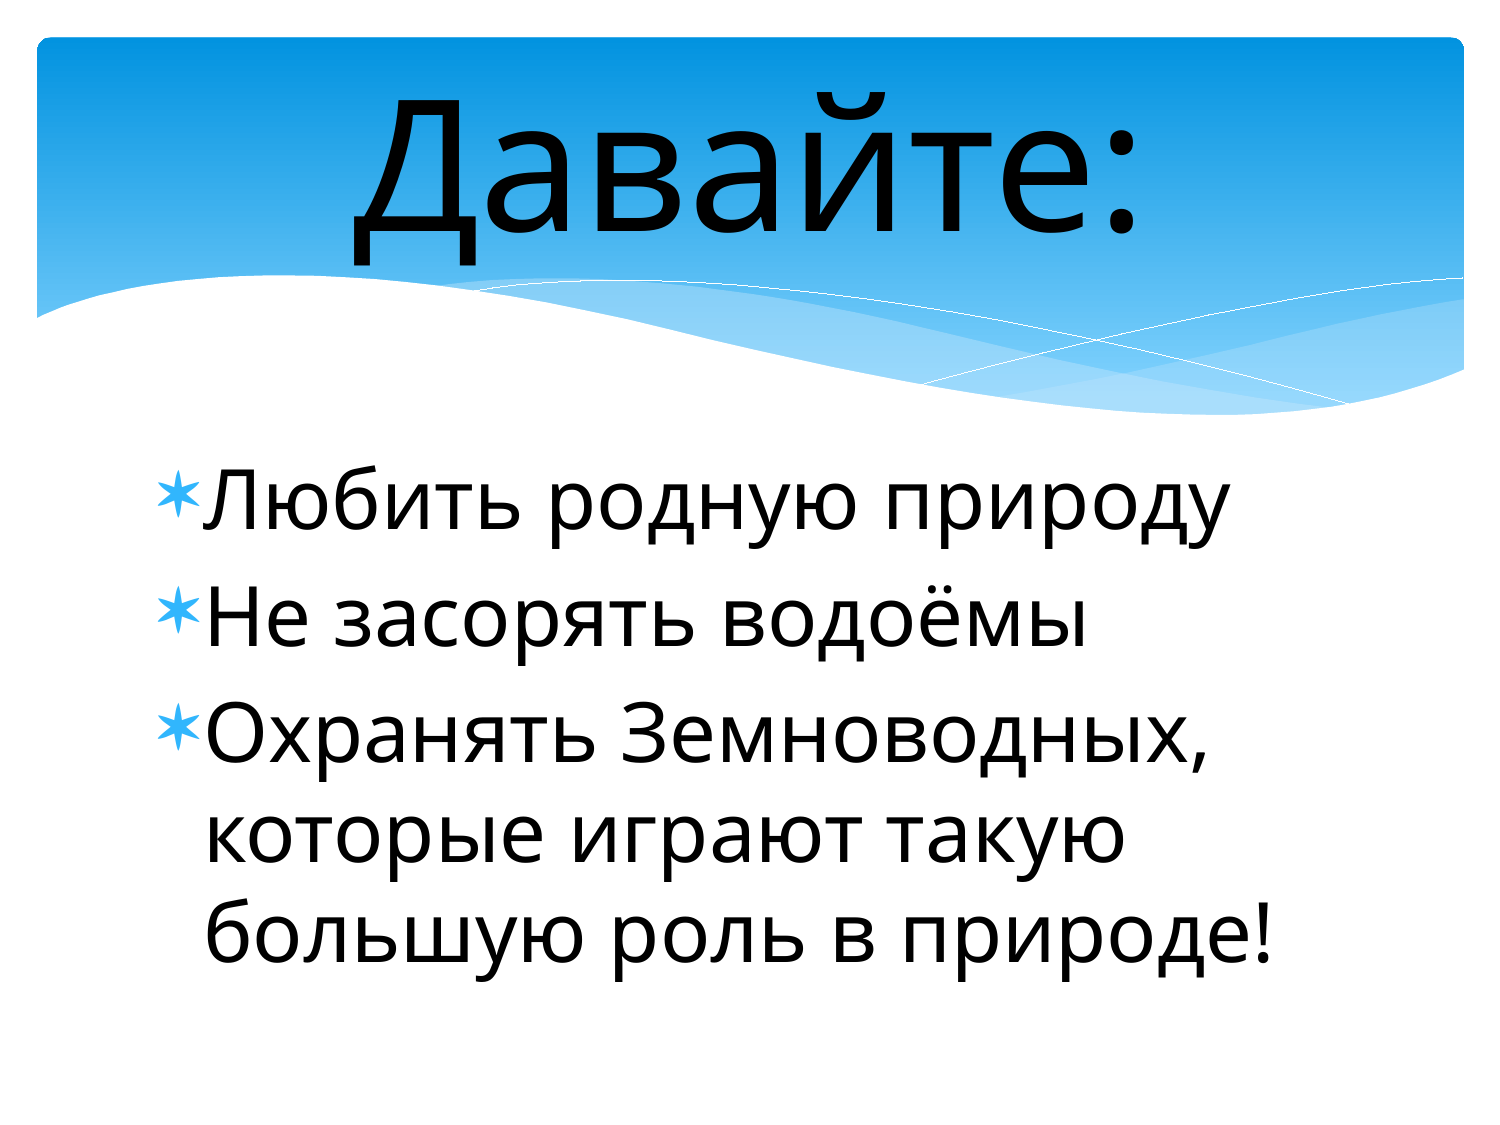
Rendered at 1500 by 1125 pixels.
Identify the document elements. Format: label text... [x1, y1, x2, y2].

title Давайте: [75, 55, 1425, 261]
list Любить родную природу Не засорять водоёмы Охранять Земноводных, которые играют такую большую роль в природе! [143, 438, 1359, 1005]
